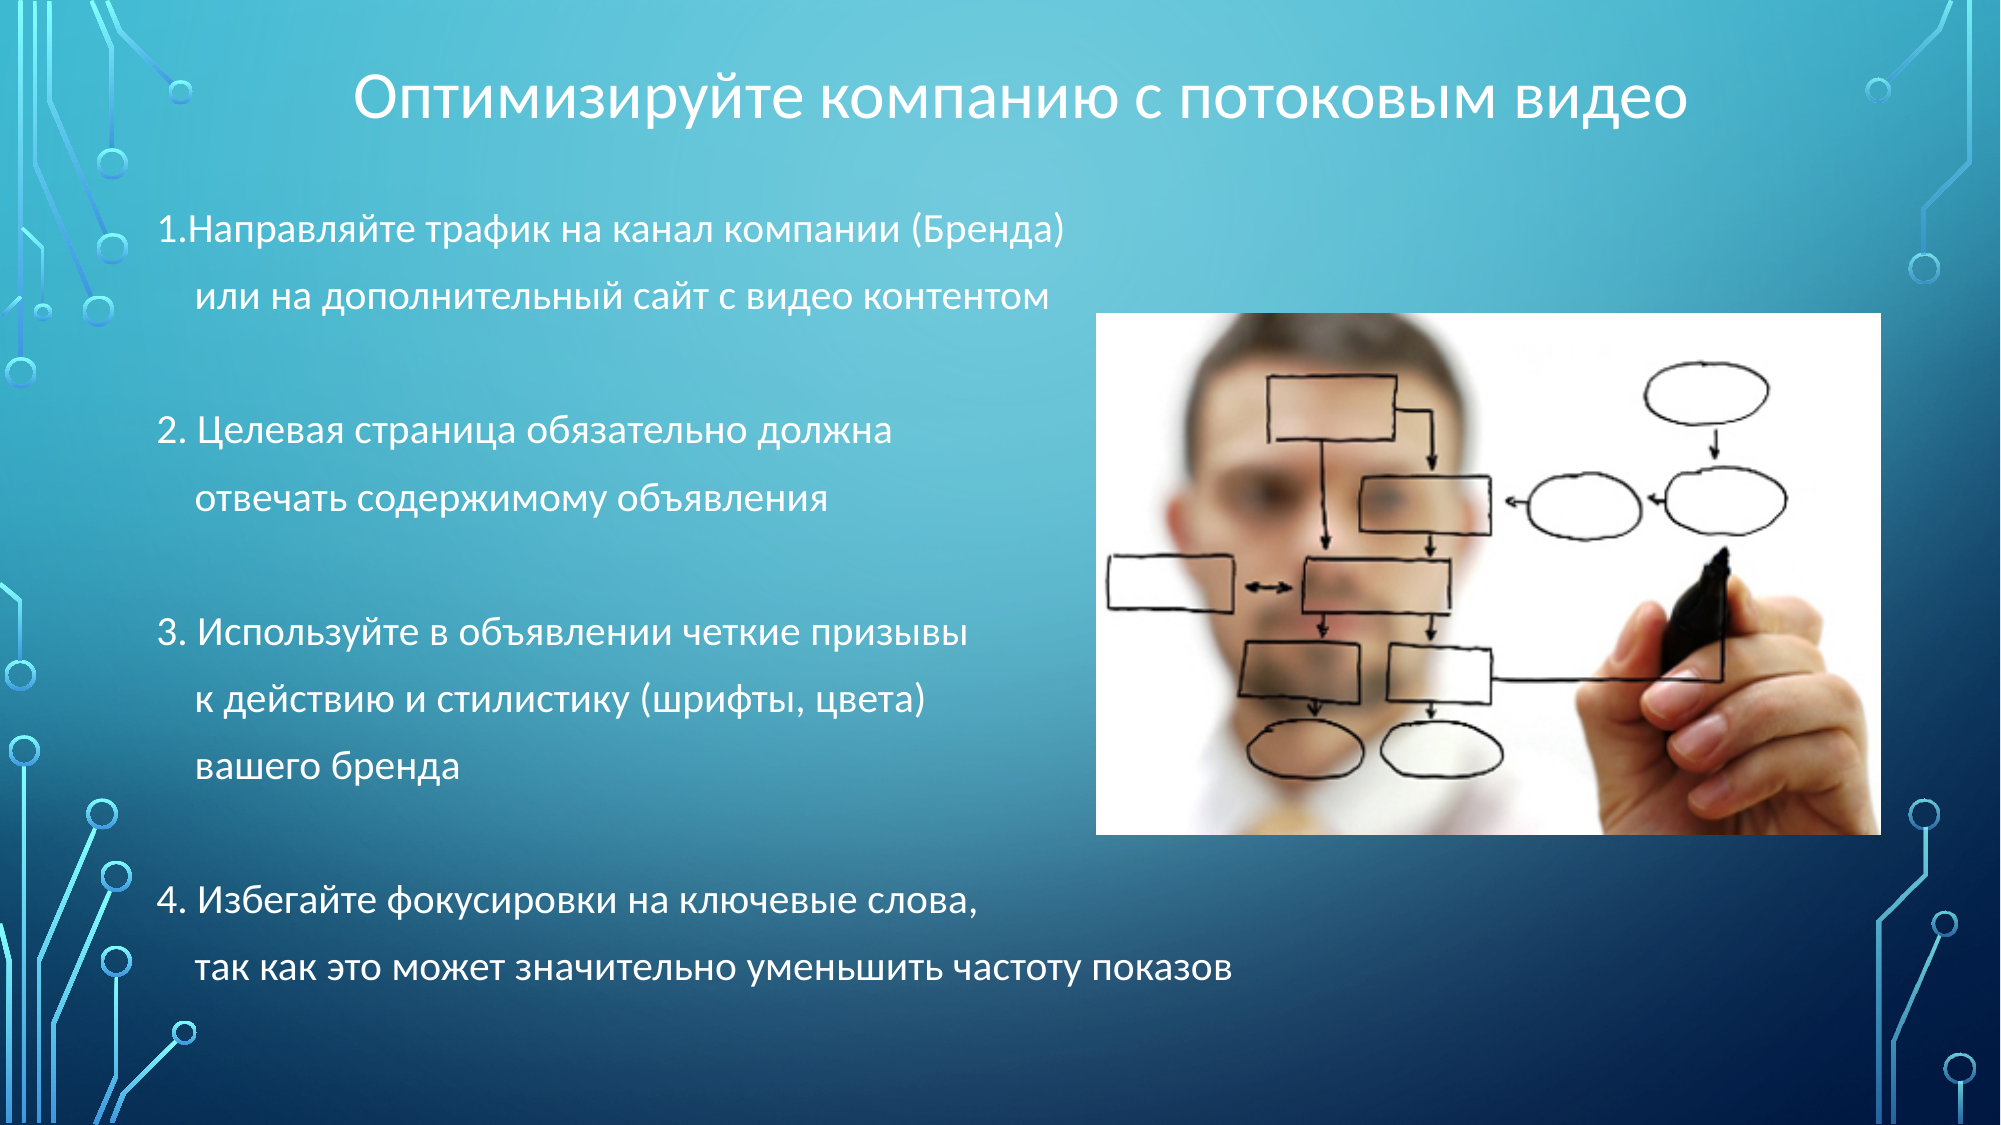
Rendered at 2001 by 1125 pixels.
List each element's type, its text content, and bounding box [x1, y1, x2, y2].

list Оптимизируйте компанию с потоковым видео 1.Направляйте трафик на канал компании (Бренда) или на дополнительный сайт с видео контентом 2. Целевая страница обязательно должна отвечать содержимому объявления 3. Используйте в объявлении четкие призывы к действию и стилистику (шрифты, цвета) вашего бренда 4. Избегайте фокусировки на ключевые слова, так как это может значительно уменьшить частоту показов [141, 27, 1902, 1006]
picture [1096, 313, 1881, 835]
